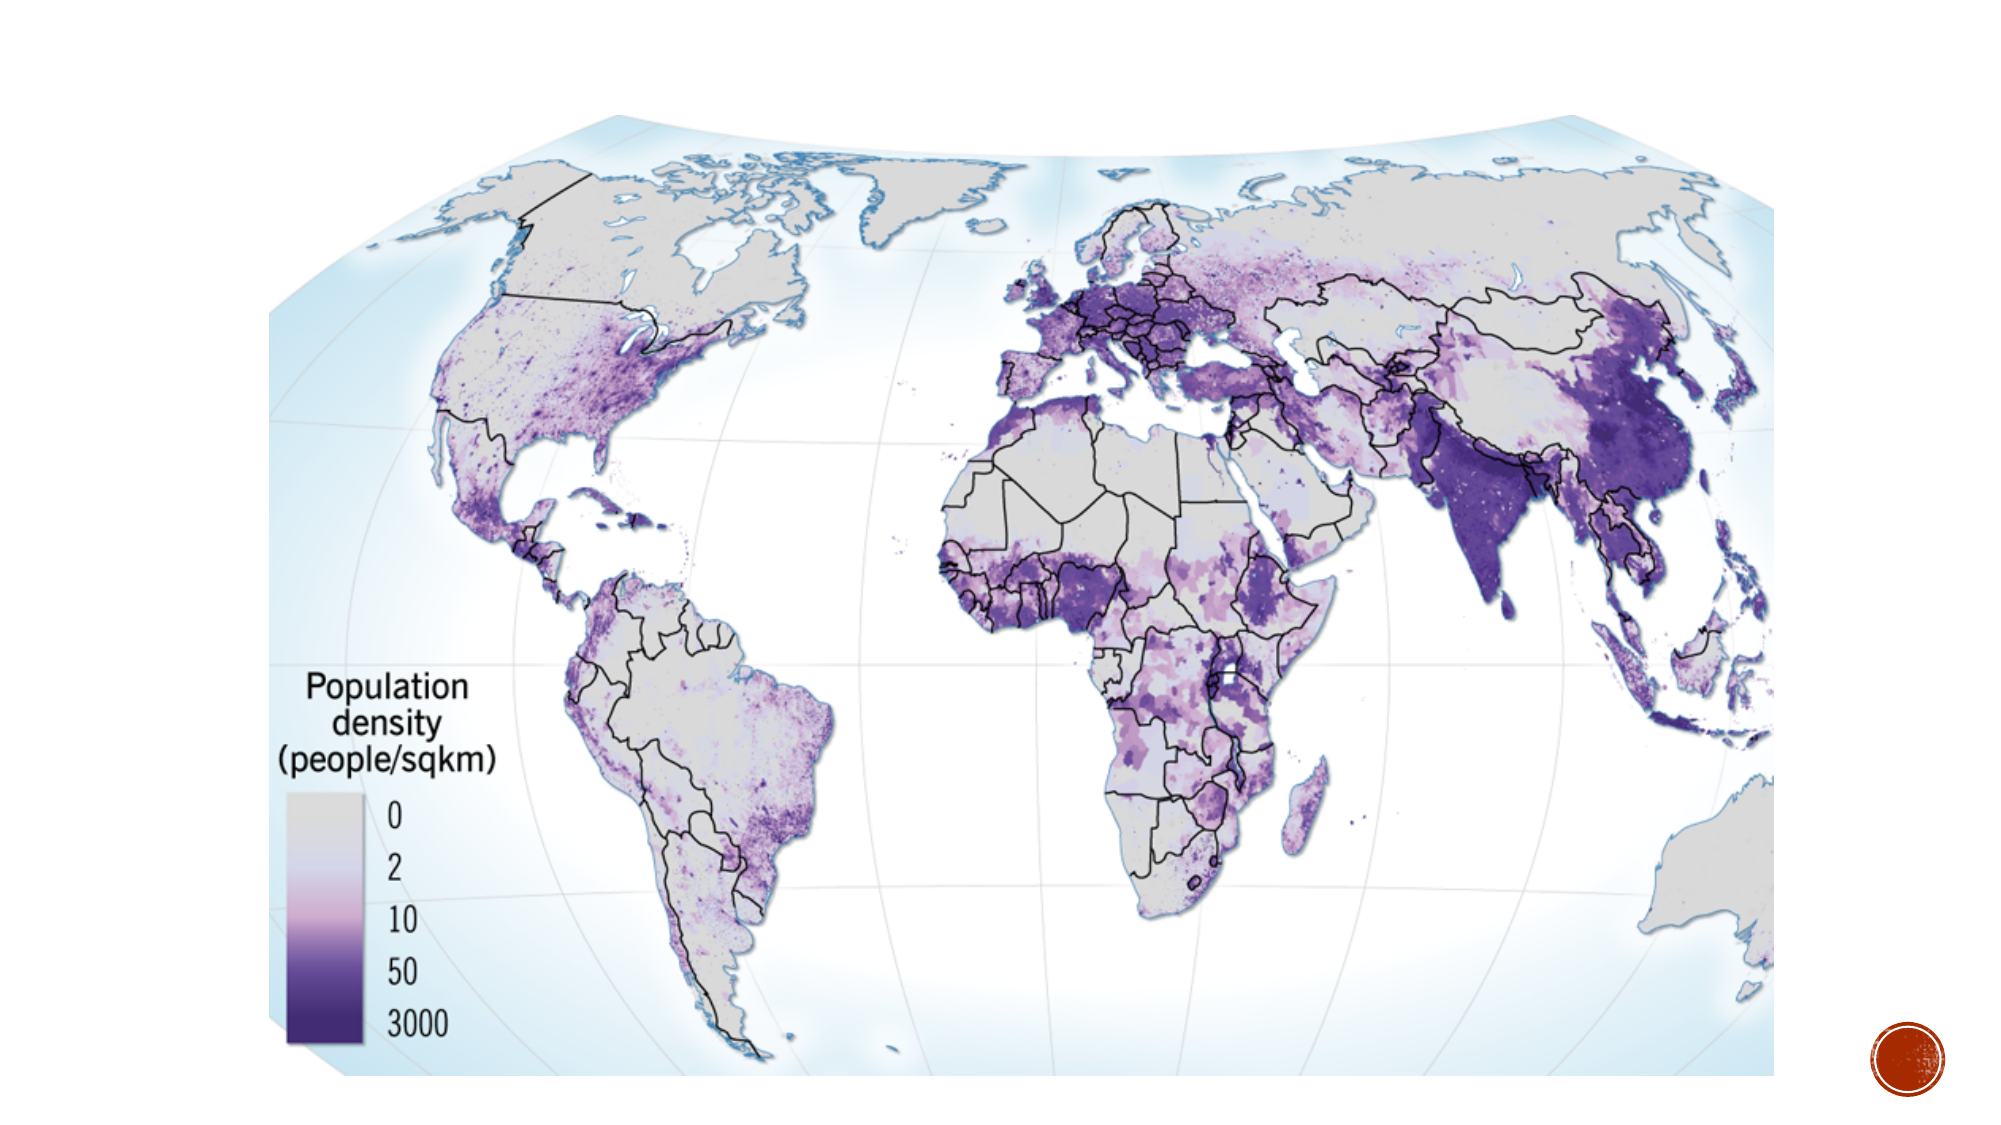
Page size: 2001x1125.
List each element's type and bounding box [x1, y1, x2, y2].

list [274, 120, 1771, 1072]
